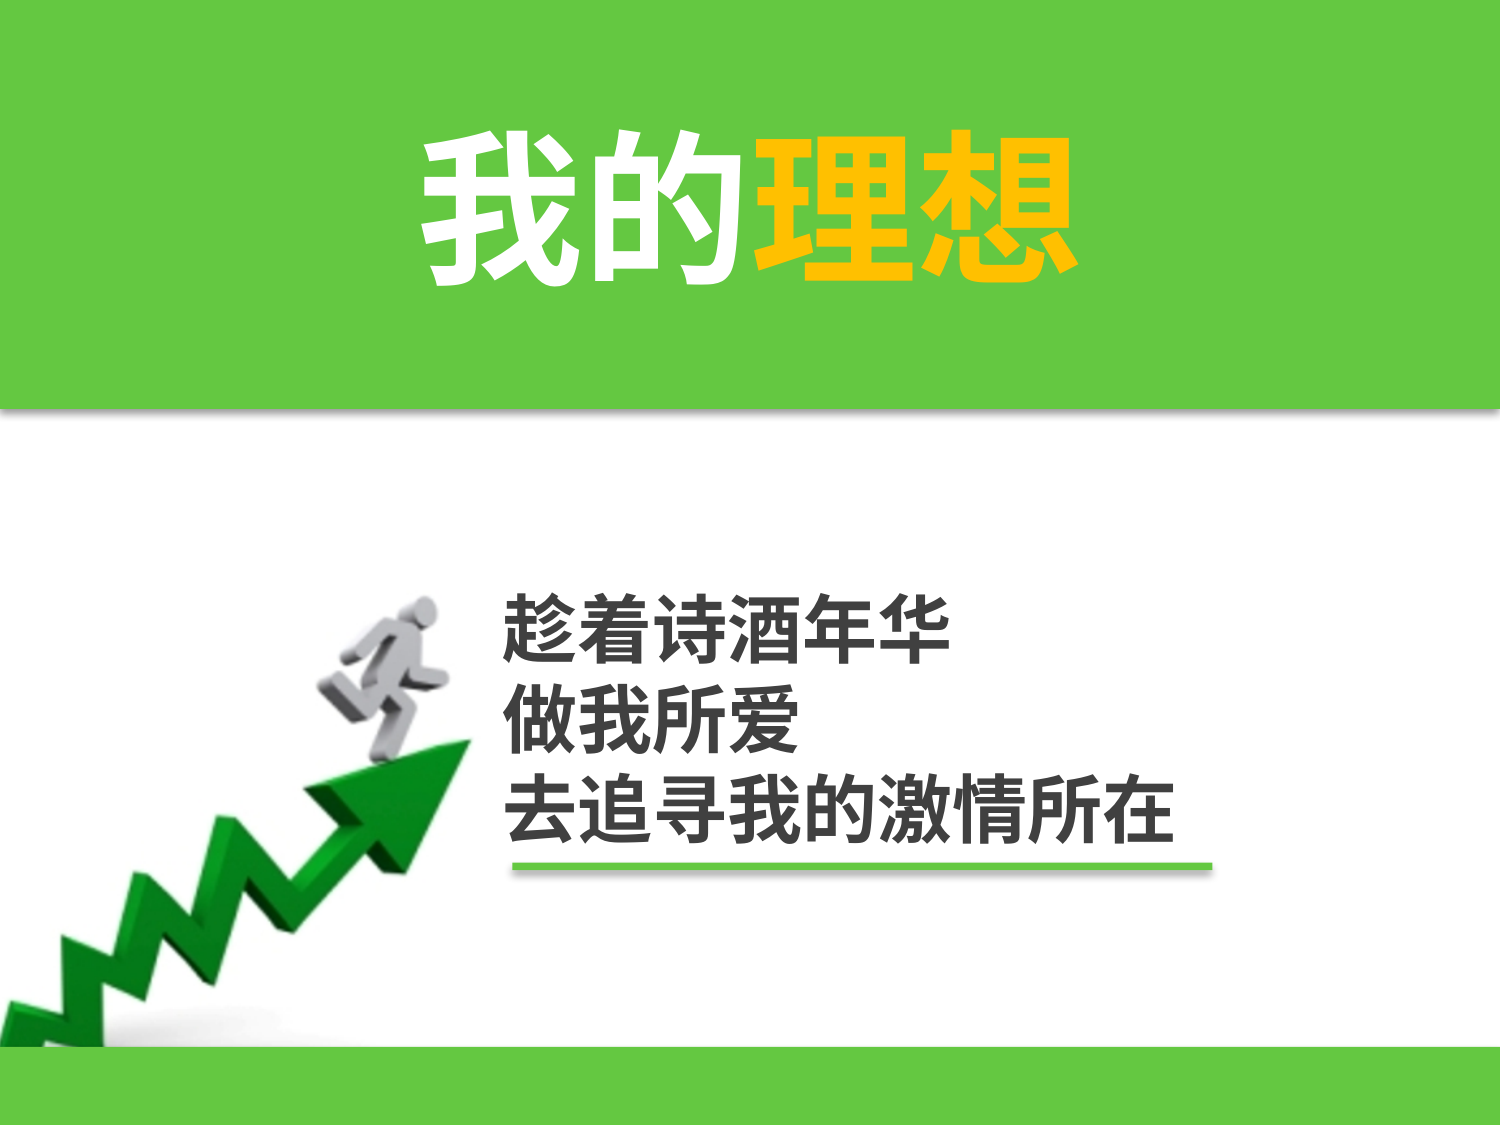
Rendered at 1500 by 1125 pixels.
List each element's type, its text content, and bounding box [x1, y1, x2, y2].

text_box [522, 861, 1214, 872]
text_box [0, 1045, 1500, 1125]
text_box 我的理想 [0, 0, 1500, 411]
text_box 趁着诗酒年华 做我所爱 去追寻我的激情所在 [522, 574, 1363, 860]
picture [0, 549, 514, 1049]
